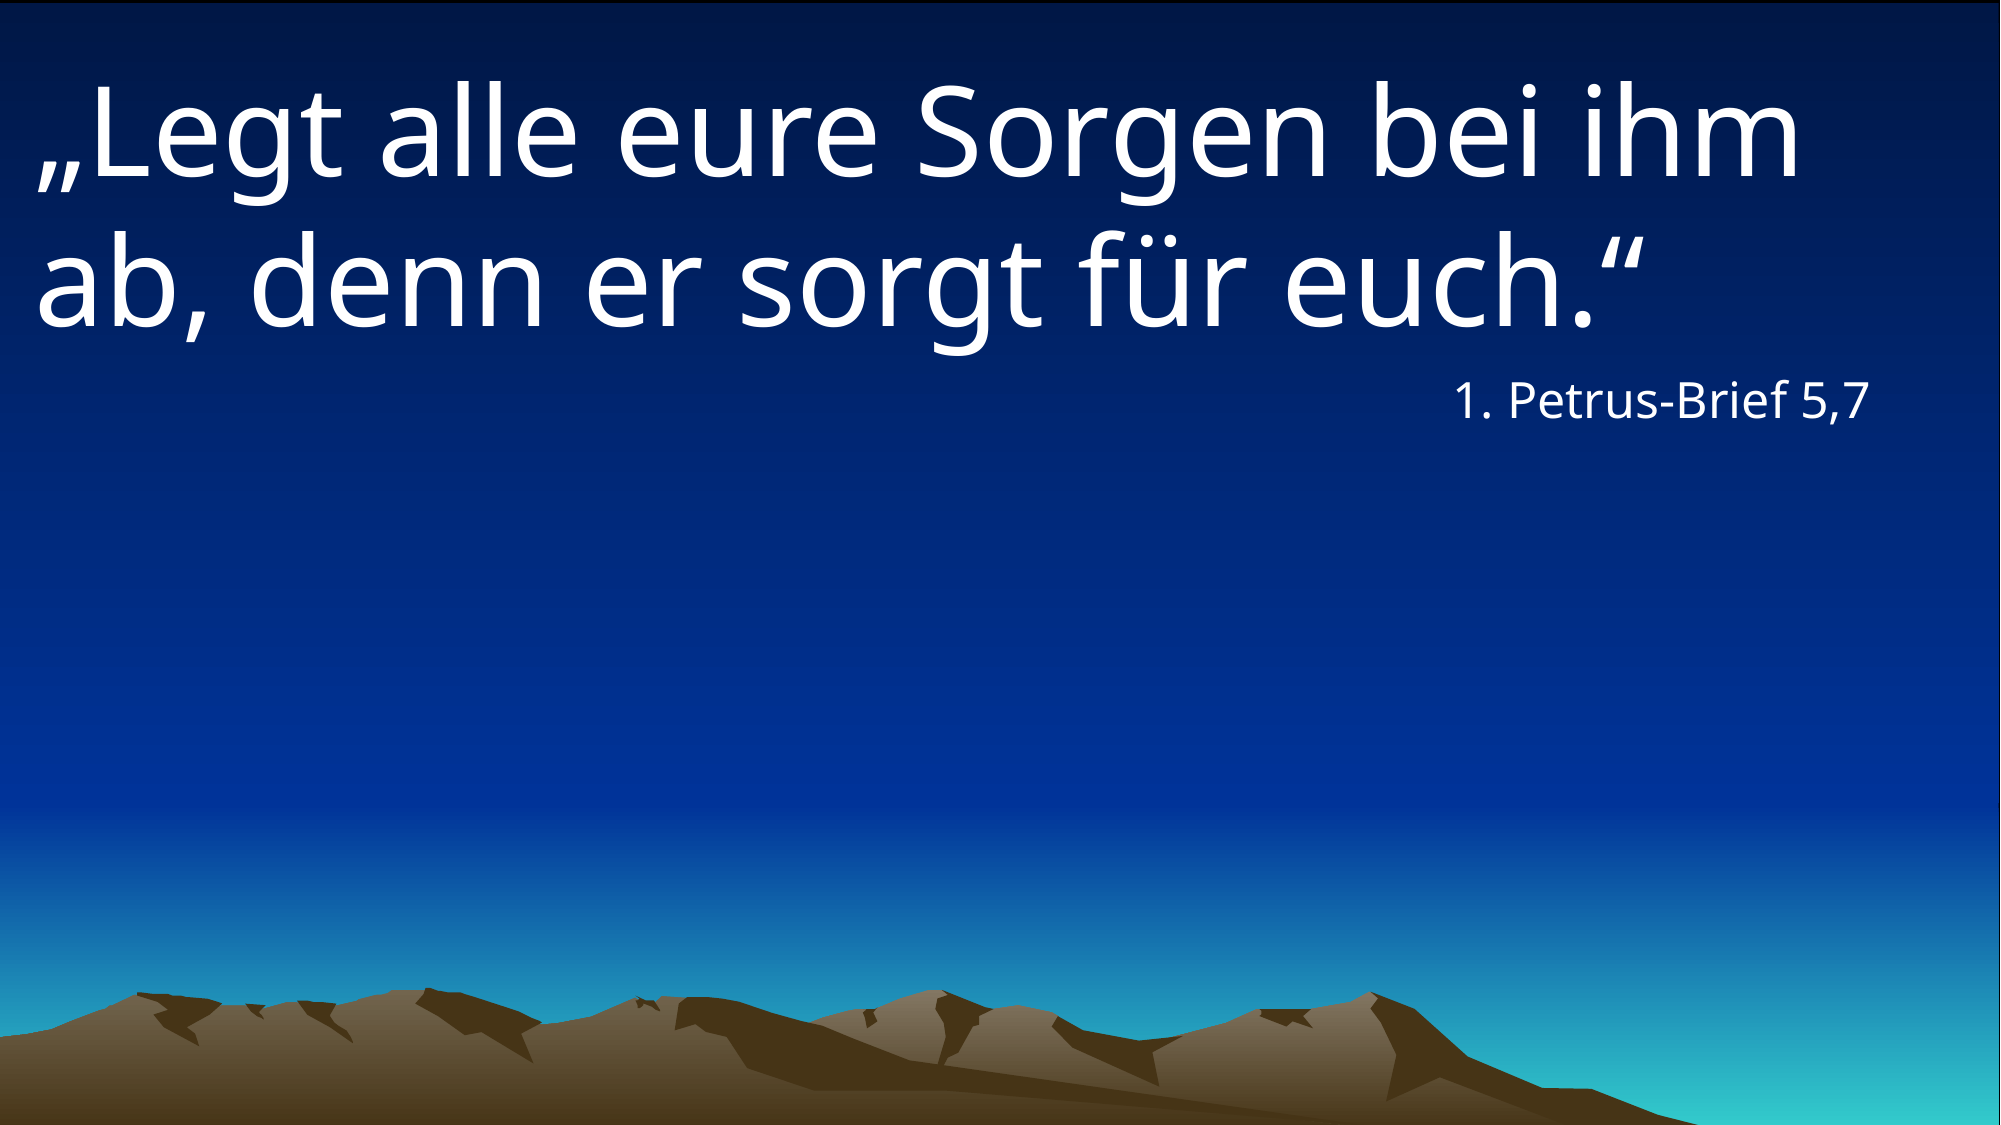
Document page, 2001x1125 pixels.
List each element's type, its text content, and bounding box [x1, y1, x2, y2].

title „Legt alle eure Sorgen bei ihm ab, denn er sorgt für euch.“ [19, 44, 1934, 360]
text_box 1. Petrus-Brief 5,7 [1248, 360, 1886, 436]
